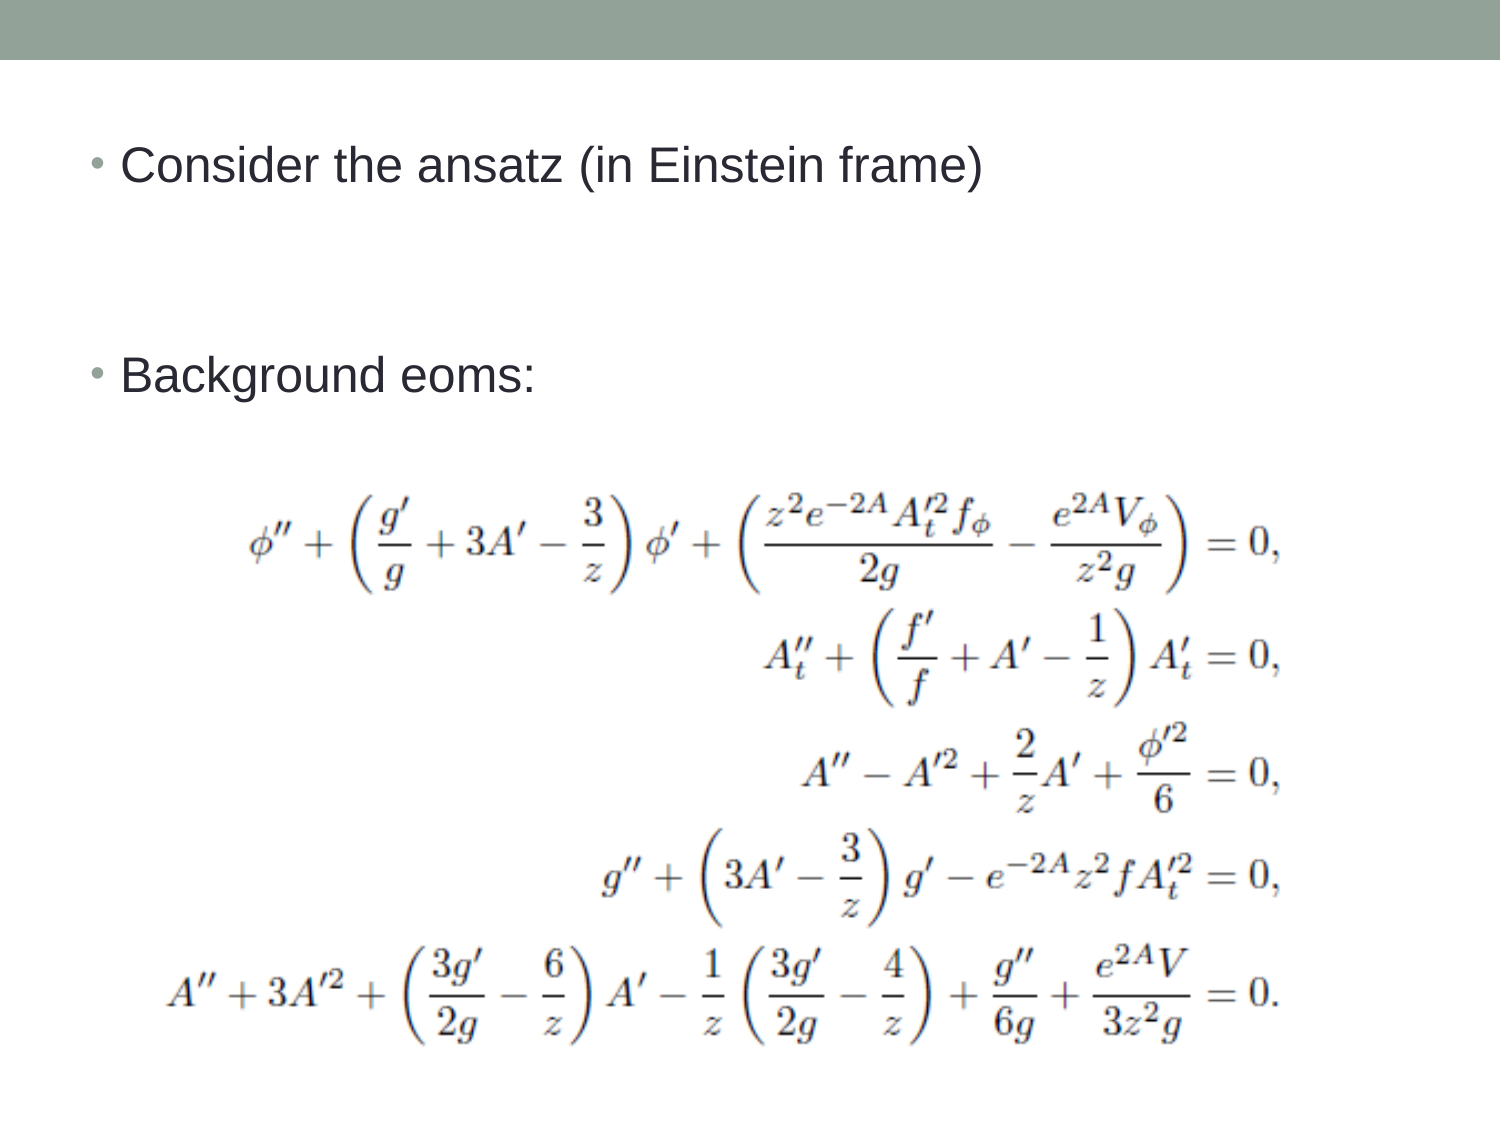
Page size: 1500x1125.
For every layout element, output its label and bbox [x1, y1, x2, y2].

picture [56, 480, 1302, 1060]
